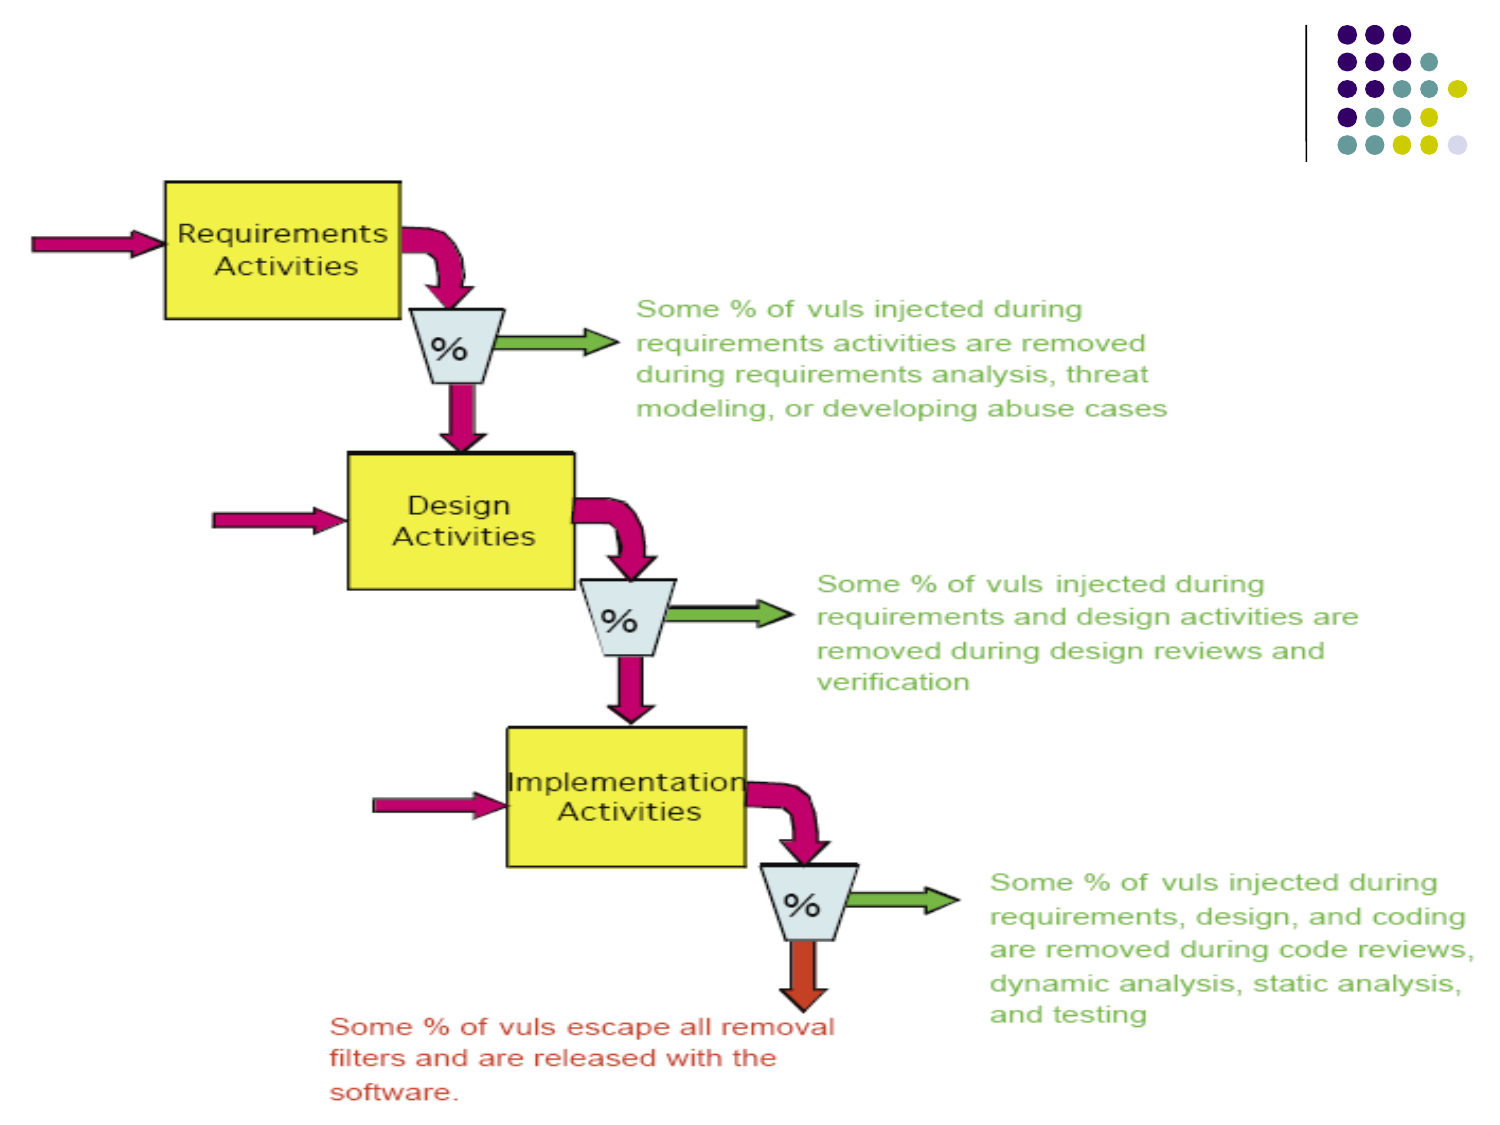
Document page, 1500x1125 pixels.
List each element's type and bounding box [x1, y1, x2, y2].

picture [0, 162, 1500, 1113]
